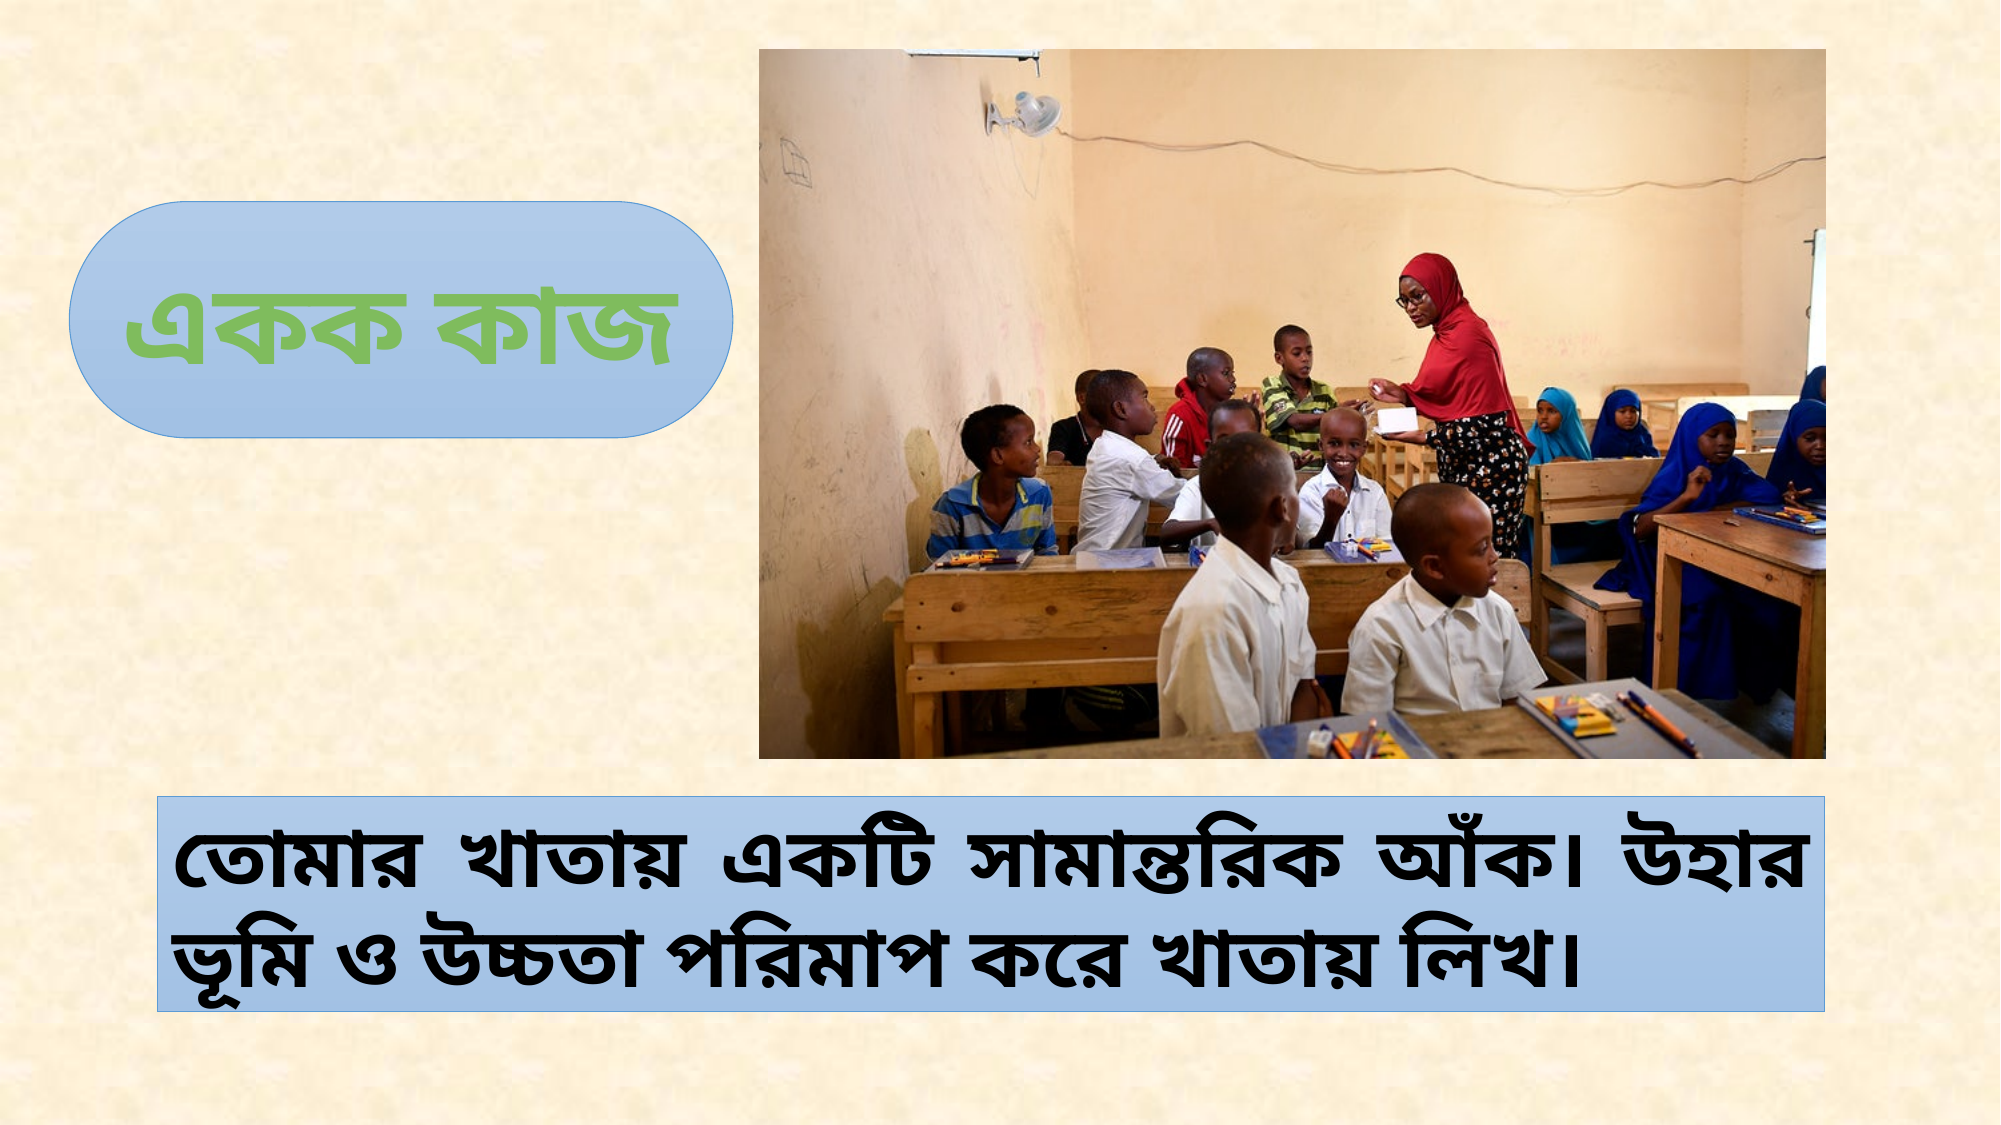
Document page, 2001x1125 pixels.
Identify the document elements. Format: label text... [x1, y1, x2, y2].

picture [0, 0, 2001, 1125]
text_box তোমার খাতায় একটি সামান্তরিক আঁক। উহার ভূমি ও উচ্চতা পরিমাপ করে খাতায় লিখ। [157, 796, 1825, 1012]
text_box একক কাজ [68, 201, 734, 439]
